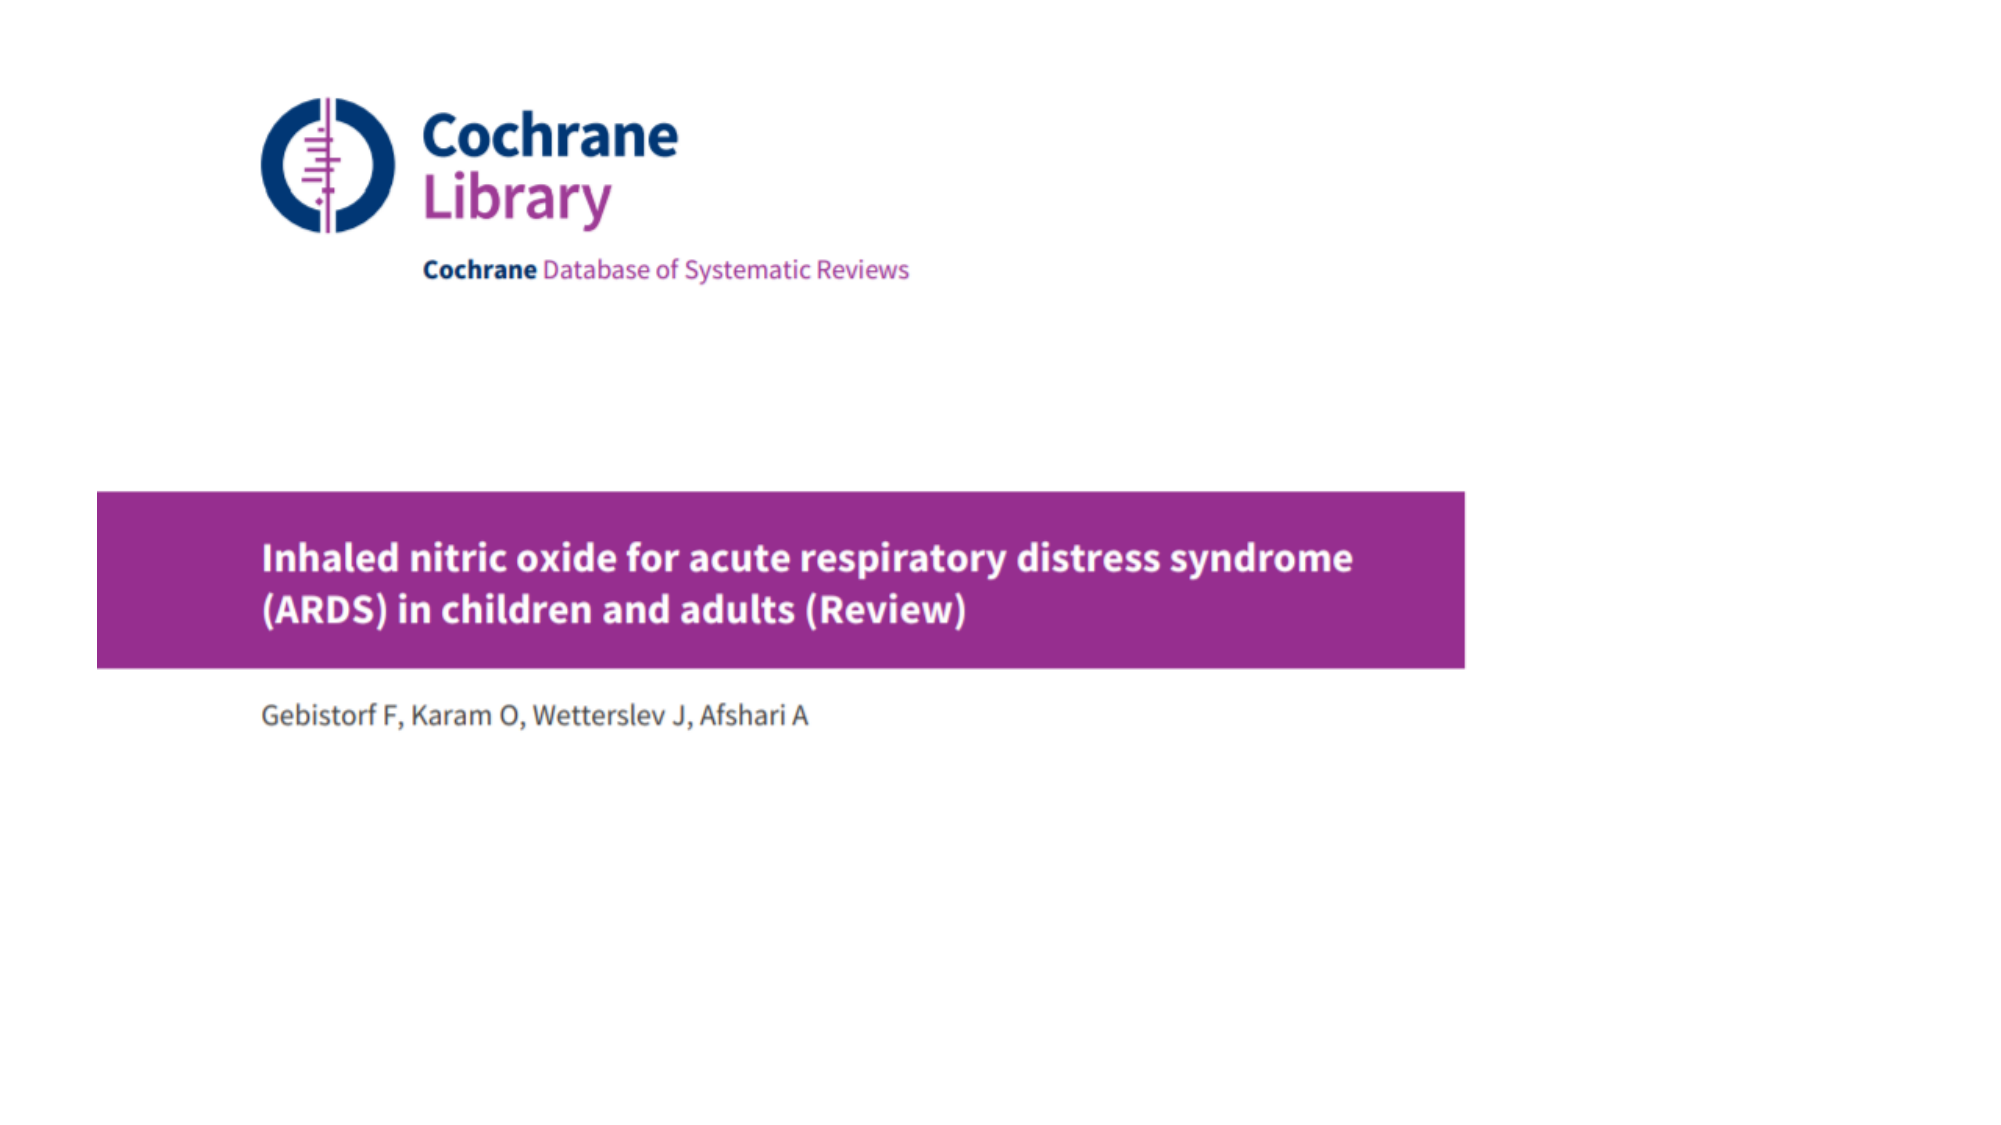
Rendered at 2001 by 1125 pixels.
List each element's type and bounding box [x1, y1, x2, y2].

picture [97, 39, 1490, 839]
